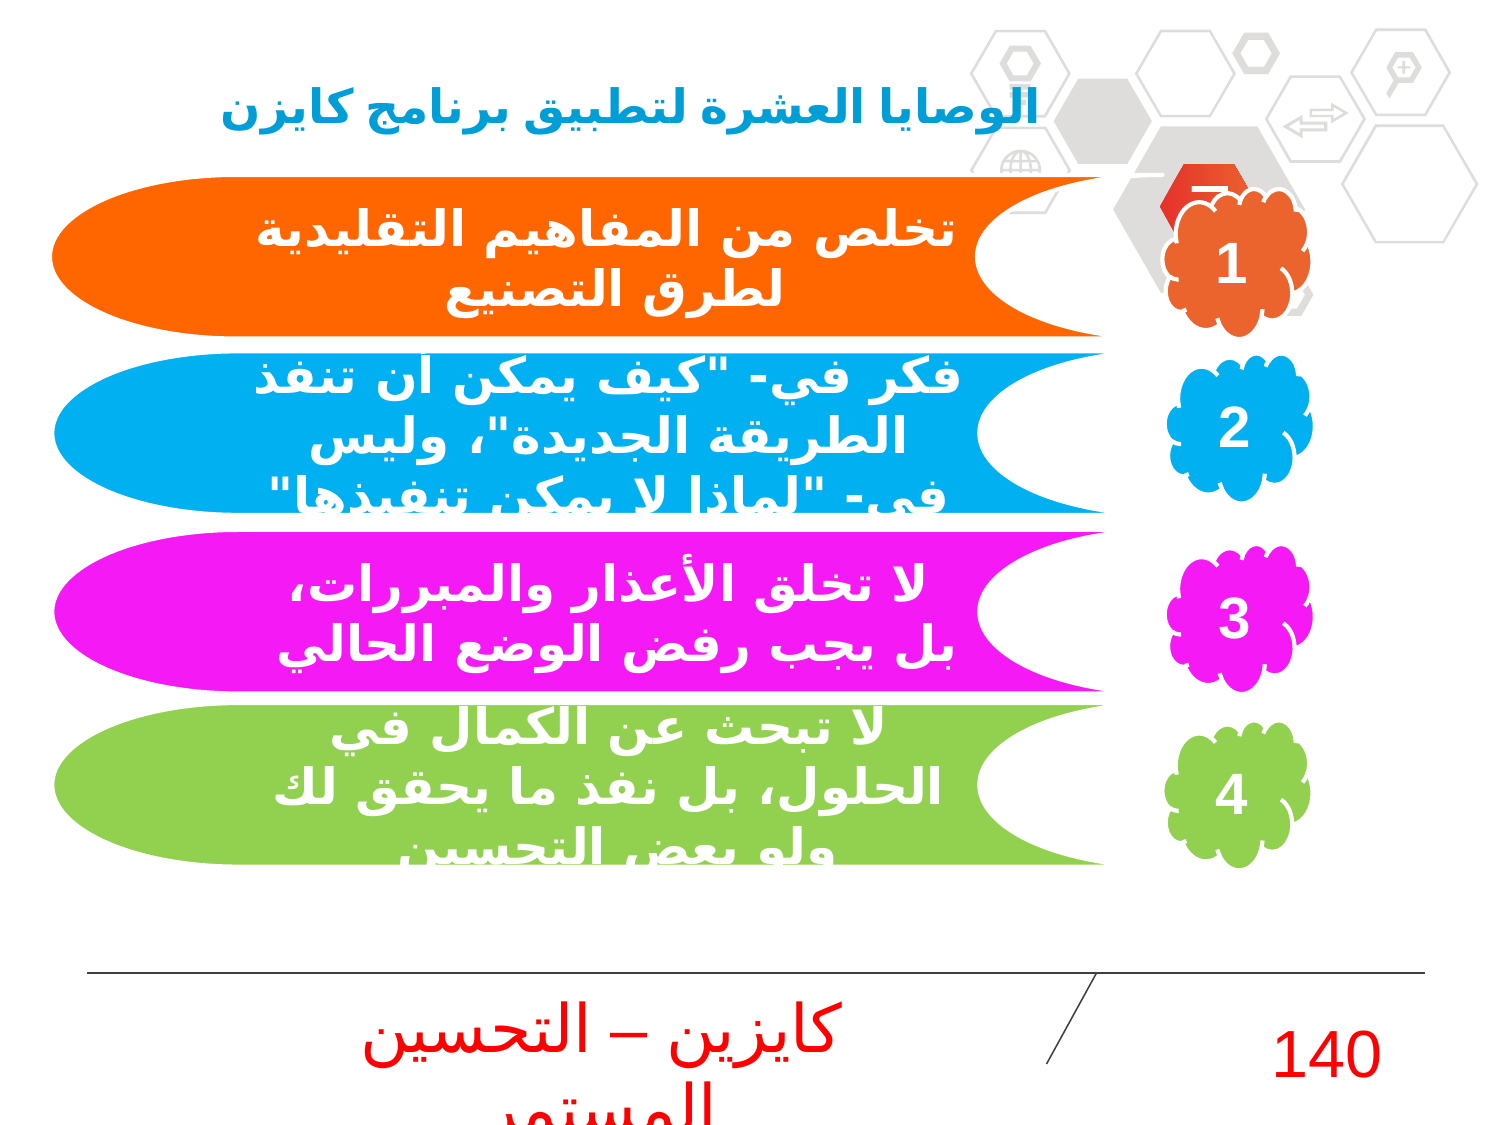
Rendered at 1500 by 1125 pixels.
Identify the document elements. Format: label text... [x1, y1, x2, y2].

text_box 140 [1229, 1005, 1425, 1075]
text_box تخلص من المفاهيم التقليدية لطرق التصنيع [49, 174, 1163, 339]
text_box 4 [1160, 718, 1315, 873]
title الوصايا العشرة لتطبيق برنامج كايزن [200, 75, 1063, 175]
text_box 2 [1162, 351, 1317, 506]
text_box 1 [1160, 186, 1315, 342]
text_box فكر في- "كيف يمكن أن تنفذ الطريقة الجديدة"، وليس في- "لماذا لا يمكن تنفيذها" [52, 351, 1165, 515]
text_box لا تبحث عن الكمال في الحلول، بل نفذ ما يحقق لك ولو بعض التحسين [52, 703, 1165, 867]
text_box كايزين – التحسين المستمر [299, 980, 903, 1050]
text_box لا تخلق الأعذار والمبررات، بل يجب رفض الوضع الحالي [52, 529, 1165, 694]
text_box 3 [1162, 541, 1317, 697]
